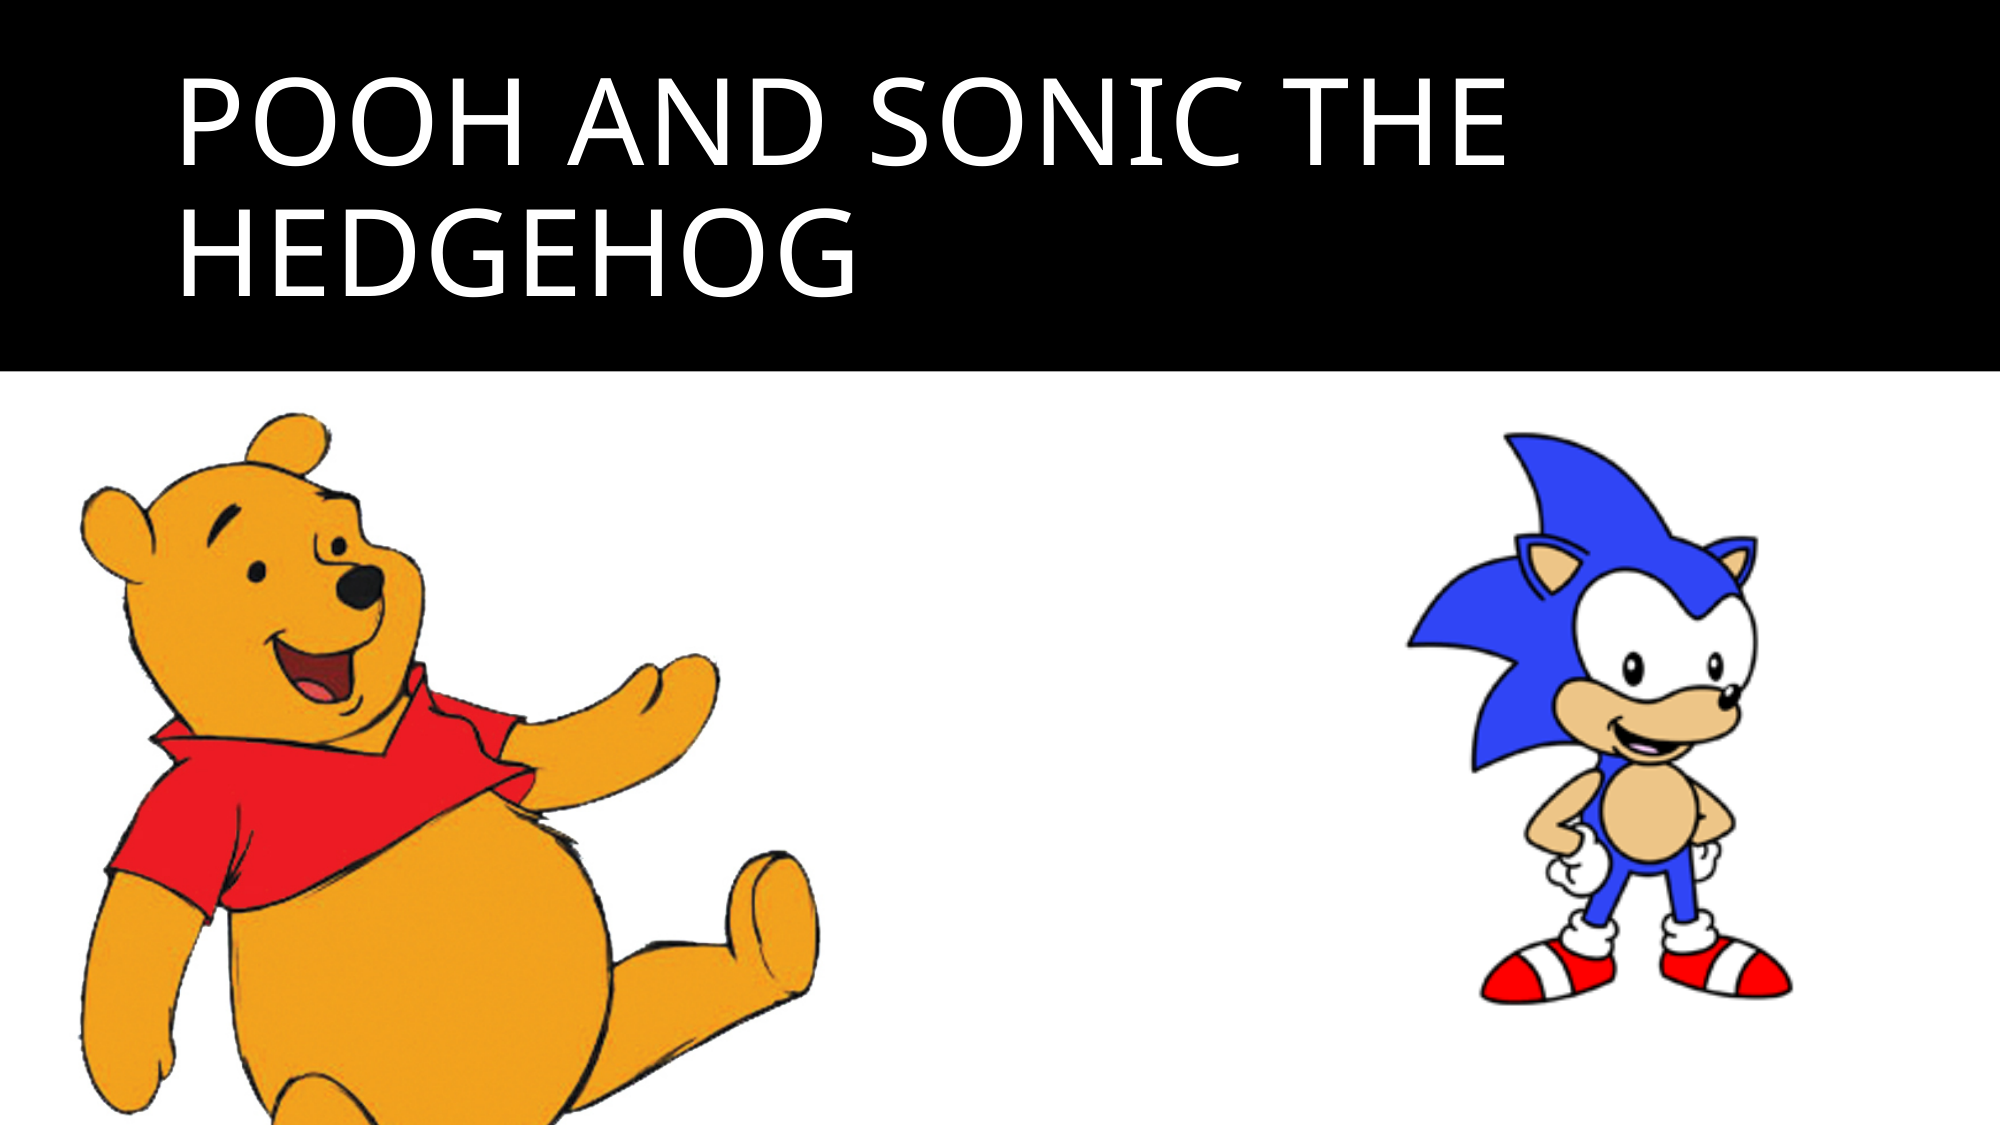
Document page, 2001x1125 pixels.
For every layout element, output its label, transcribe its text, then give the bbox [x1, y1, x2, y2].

picture [42, 372, 844, 1125]
title Pooh and sonic the hedgehog [157, 52, 1842, 332]
picture [1322, 411, 1939, 1028]
